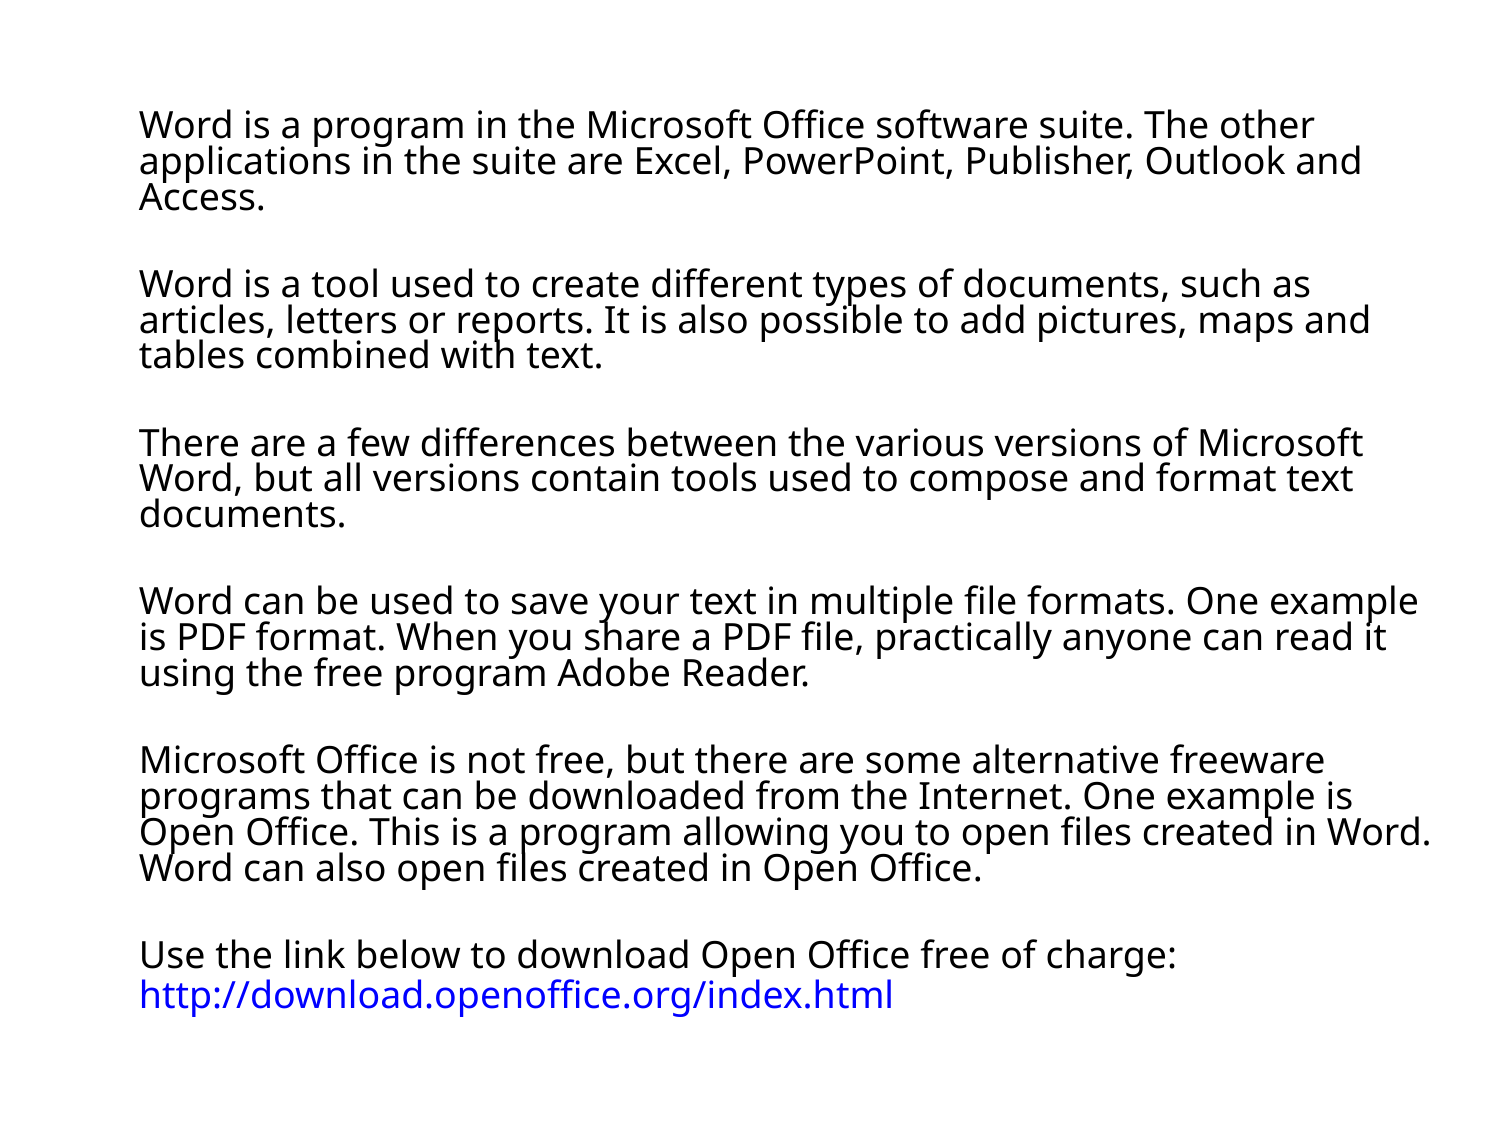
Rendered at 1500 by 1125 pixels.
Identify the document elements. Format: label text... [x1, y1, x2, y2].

subtitle Word is a program in the Microsoft Office software suite. The other applications in the suite are Excel, PowerPoint, Publisher, Outlook and Access. Word is a tool used to create different types of documents, such as articles, letters or reports. It is also possible to add pictures, maps and tables combined with text. There are a few differences between the various versions of Microsoft Word, but all versions contain tools used to compose and format text documents. Word can be used to save your text in multiple file formats. One example is PDF format. When you share a PDF file, practically anyone can read it using the free program Adobe Reader. Microsoft Office is not free, but there are some alternative freeware programs that can be downloaded from the Internet. One example is Open Office. This is a program allowing you to open files created in Word. Word can also open files created in Open Office. Use the link below to download Open Office free of charge: http://download.openoffice.org/index.html [123, 54, 1459, 1062]
